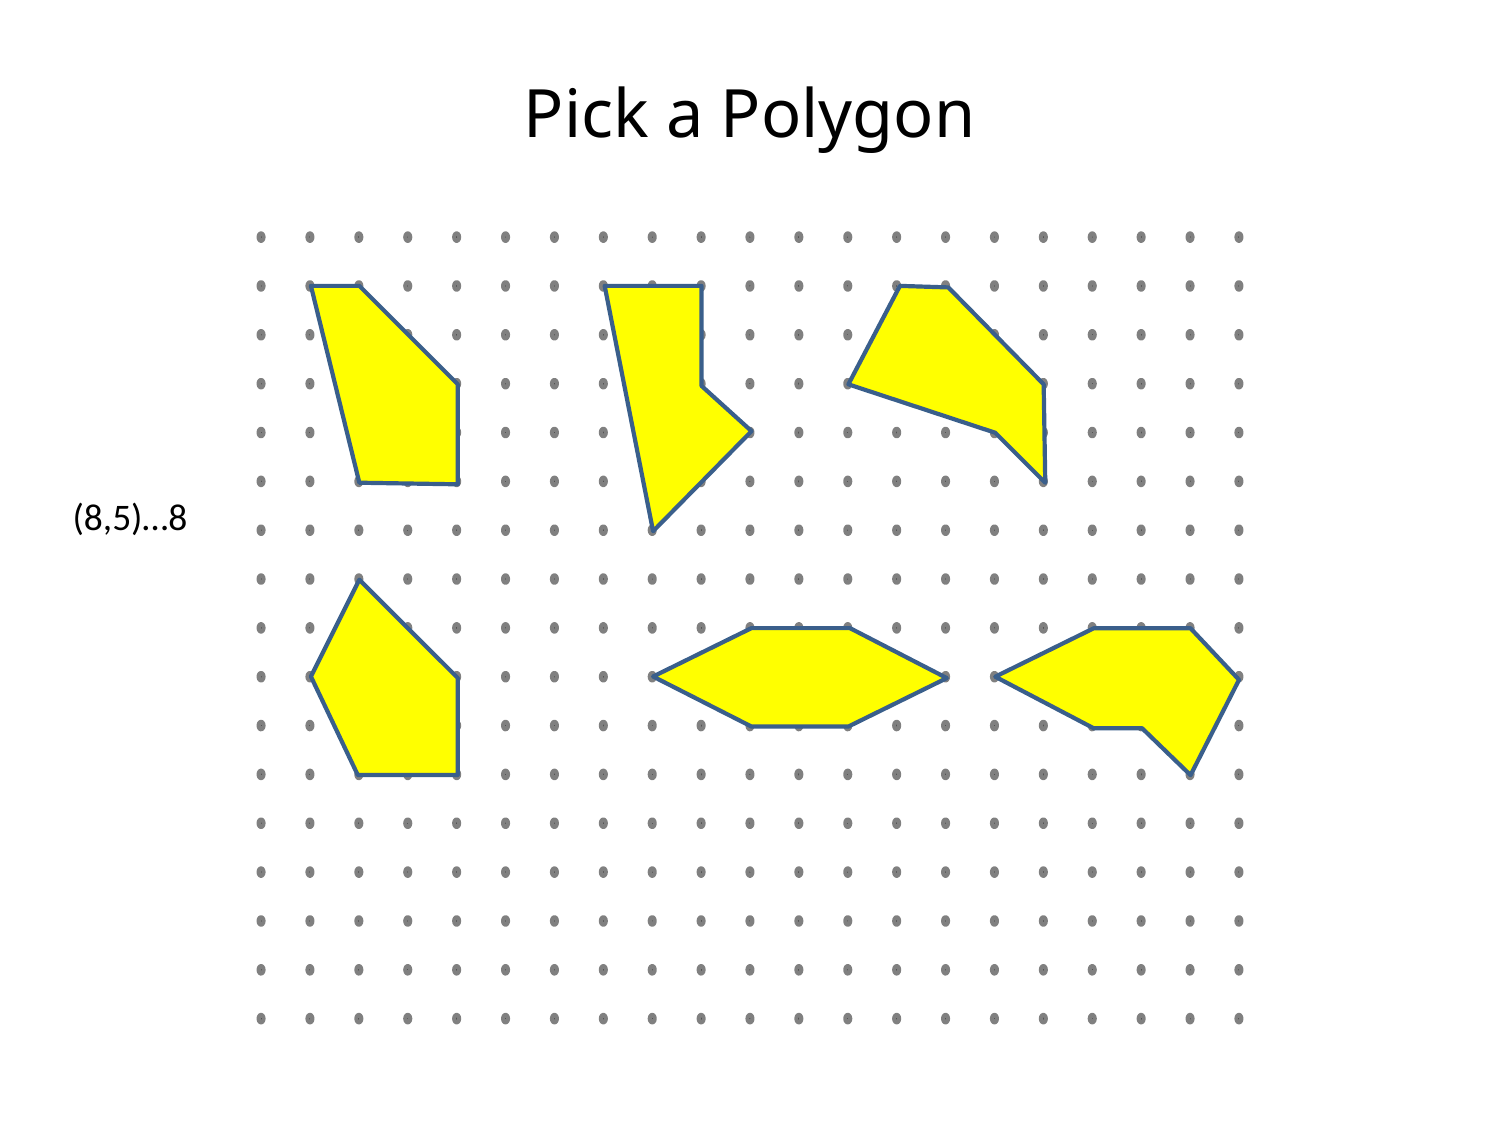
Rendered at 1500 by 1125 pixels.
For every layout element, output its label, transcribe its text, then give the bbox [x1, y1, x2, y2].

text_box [258, 233, 1242, 1023]
text_box (8,5)…8 [57, 485, 203, 545]
text_box Pick a Polygon [508, 62, 991, 158]
